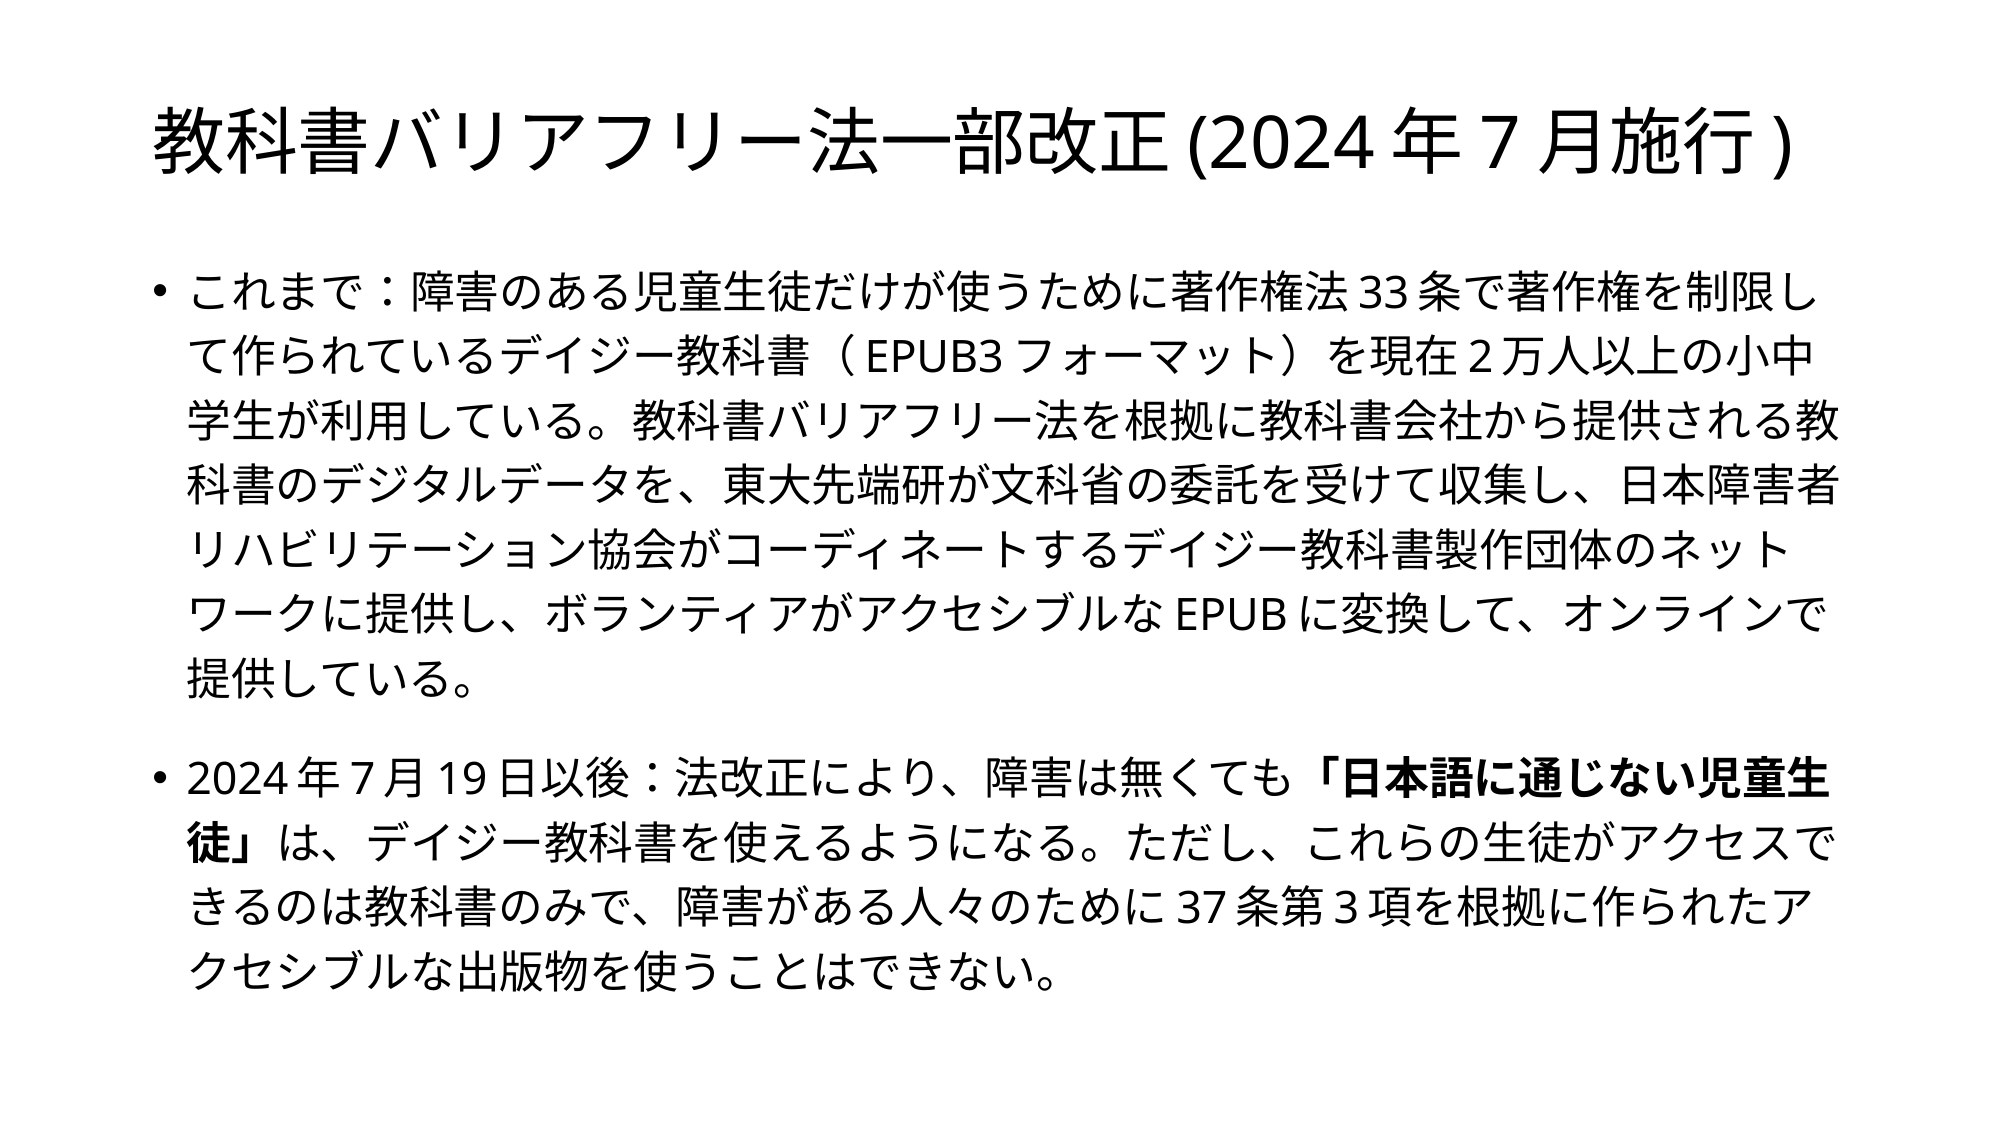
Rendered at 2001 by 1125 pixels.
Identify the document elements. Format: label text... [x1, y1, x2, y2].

list これまで：障害のある児童生徒だけが使うために著作権法33条で著作権を制限して作られているデイジー教科書（EPUB3フォーマット）を現在2万人以上の小中学生が利用している。教科書バリアフリー法を根拠に教科書会社から提供される教科書のデジタルデータを、東大先端研が文科省の委託を受けて収集し、日本障害者リハビリテーション協会がコーディネートするデイジー教科書製作団体のネットワークに提供し、ボランティアがアクセシブルなEPUBに変換して、オンラインで提供している。 2024年7月19日以後：法改正により、障害は無くても「日本語に通じない児童生徒」は、デイジー教科書を使えるようになる。ただし、これらの生徒がアクセスできるのは教科書のみで、障害がある人々のために37条第3項を根拠に作られたアクセシブルな出版物を使うことはできない。 [137, 244, 1863, 1014]
title 教科書バリアフリー法一部改正(2024年7月施行) [137, 59, 1863, 230]
